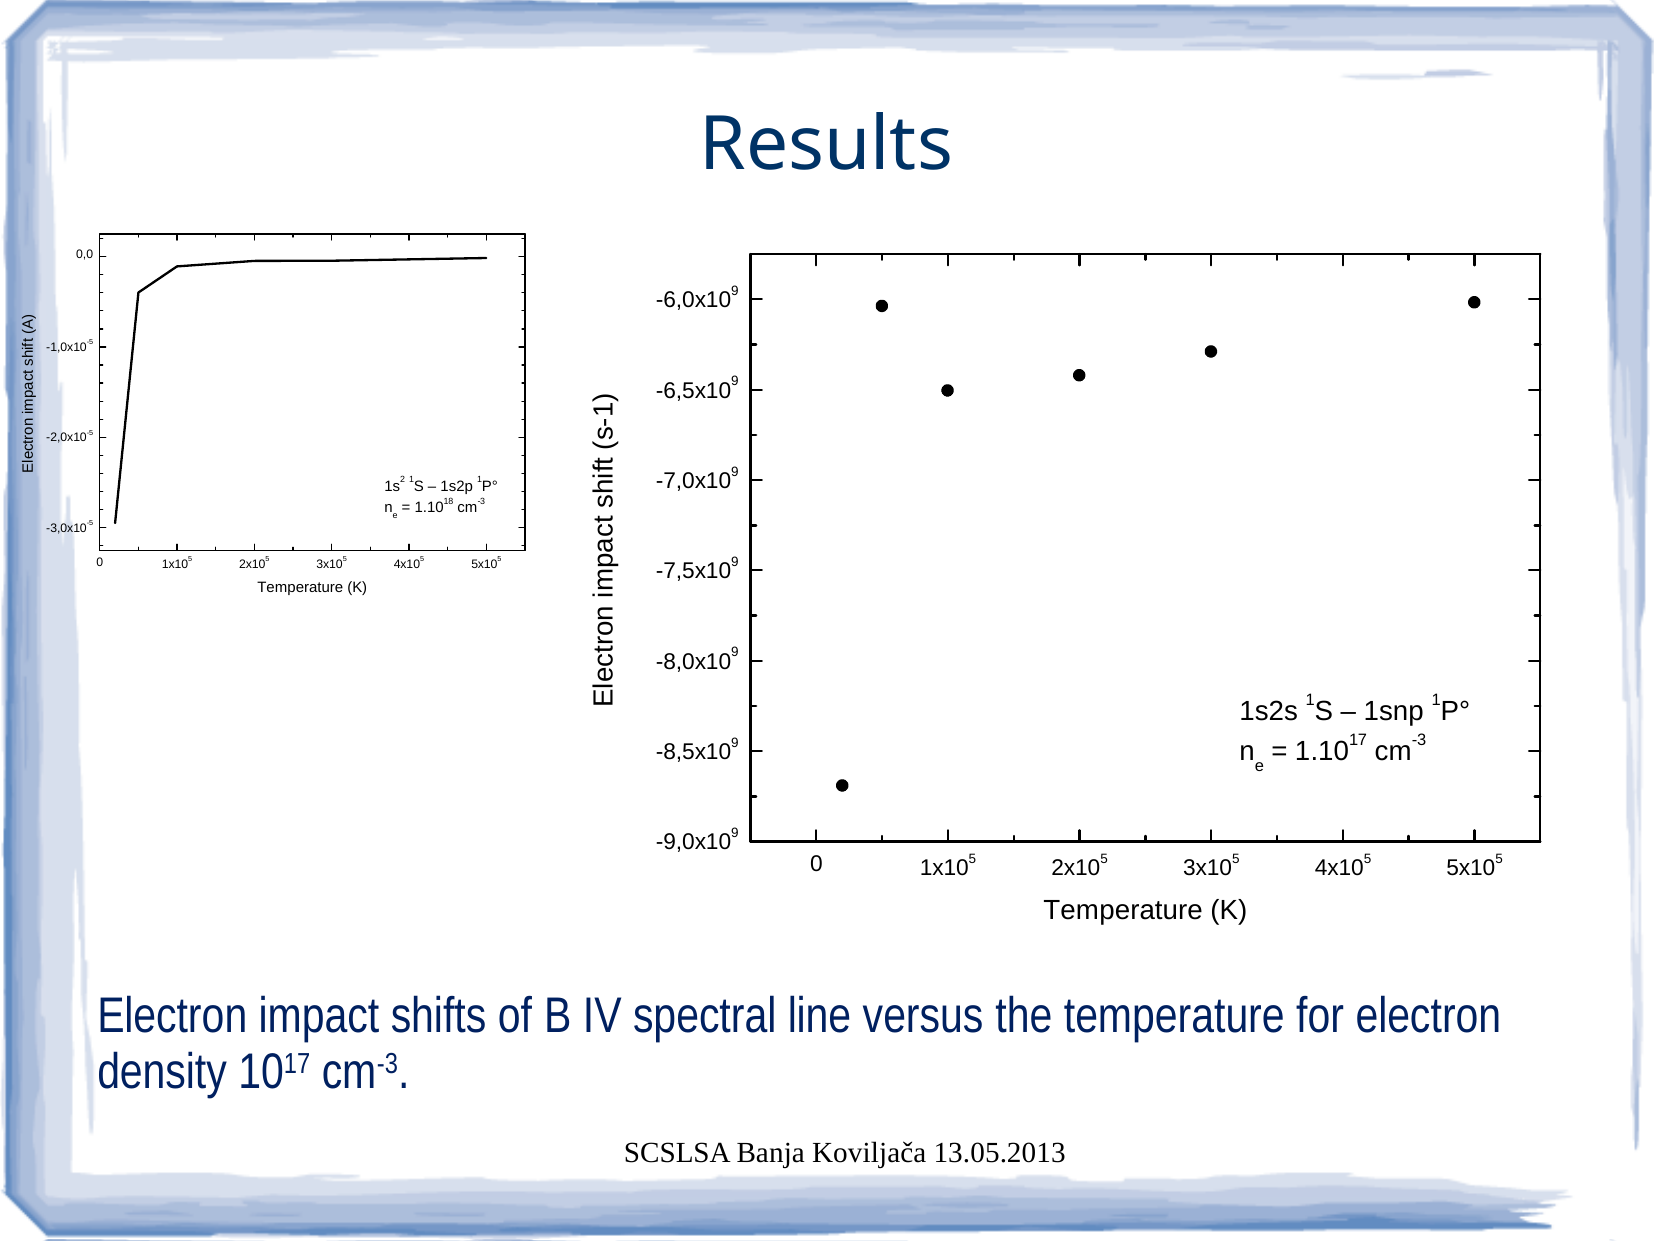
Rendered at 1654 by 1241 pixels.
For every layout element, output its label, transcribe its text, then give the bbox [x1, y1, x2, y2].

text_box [542, 159, 1654, 979]
text_box Electron impact shifts of B IV spectral line versus the temperature for electron density 1017 cm-3. [82, 980, 1619, 1108]
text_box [0, 182, 612, 624]
footer SCSLSA Banja Koviljača 13.05.2013 [583, 1135, 1108, 1176]
picture [0, 624, 1654, 1241]
picture [0, 0, 1654, 182]
title Results [82, 40, 1571, 181]
